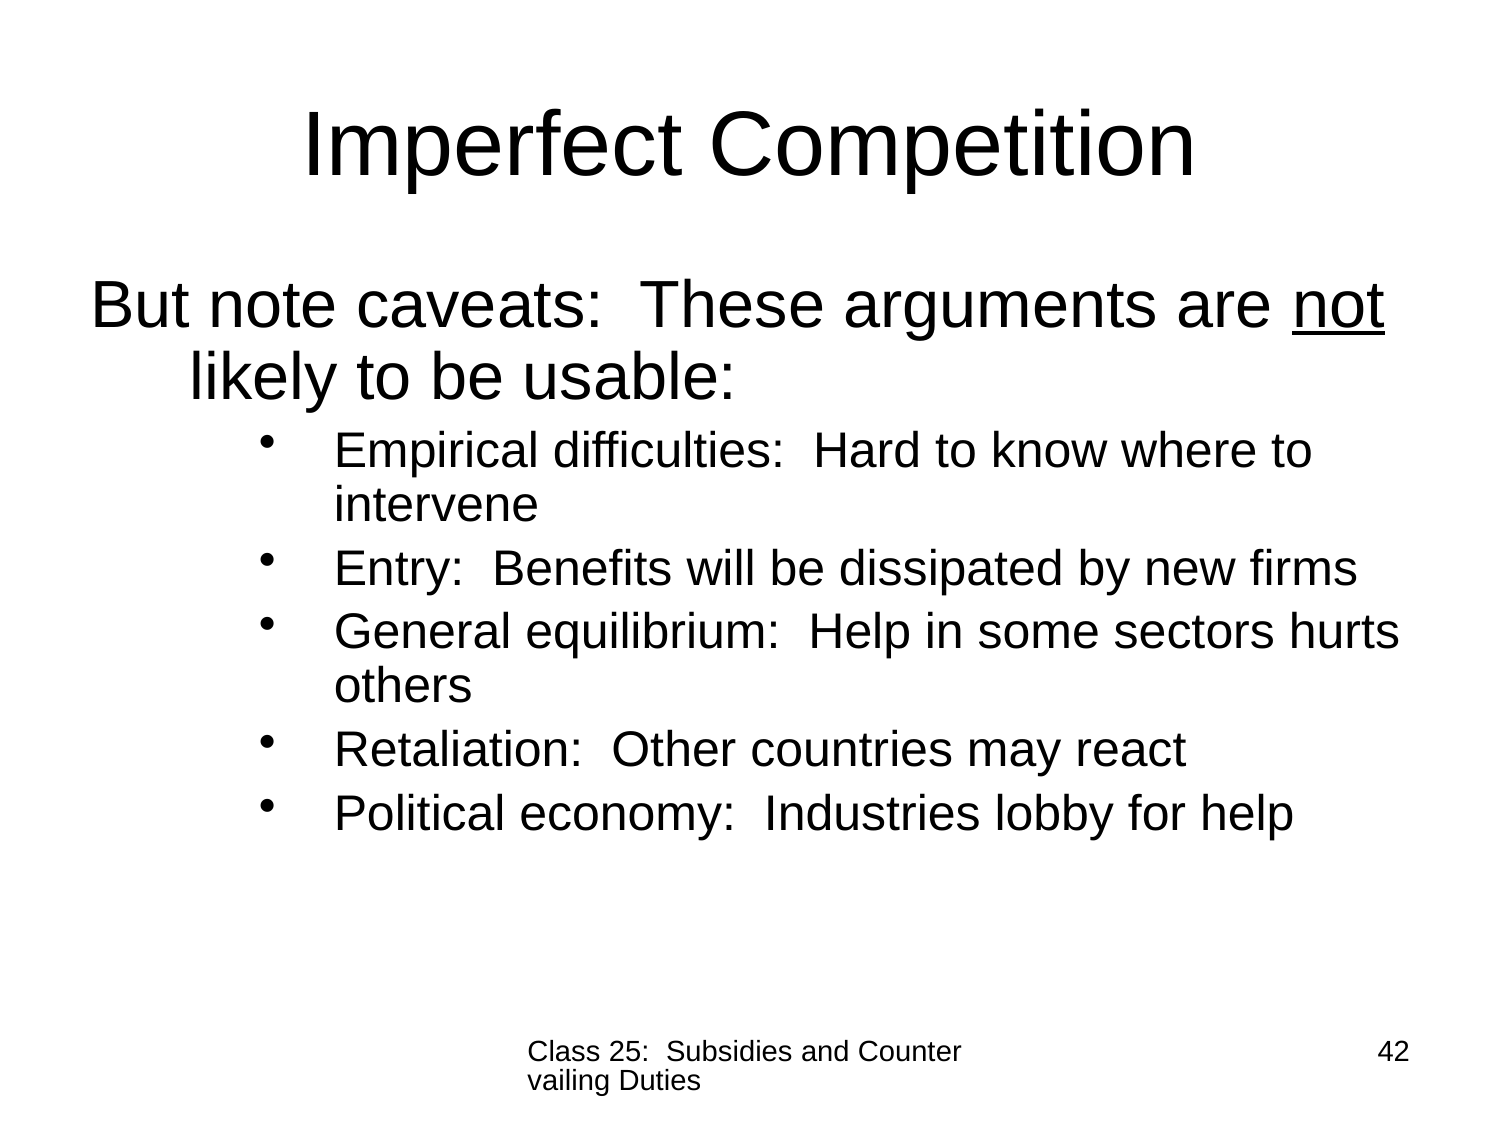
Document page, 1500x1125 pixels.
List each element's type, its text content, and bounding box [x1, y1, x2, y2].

title Imperfect Competition [74, 44, 1426, 233]
list But note caveats: These arguments are not likely to be usable: Empirical difficulties: Hard to know where to intervene Entry: Benefits will be dissipated by new firms General equilibrium: Help in some sectors hurts others Retaliation: Other countries may react Political economy: Industries lobby for help [74, 262, 1426, 1006]
footer Class 25: Subsidies and Countervailing Duties [512, 1024, 988, 1103]
slide_number 42 [1074, 1024, 1426, 1103]
